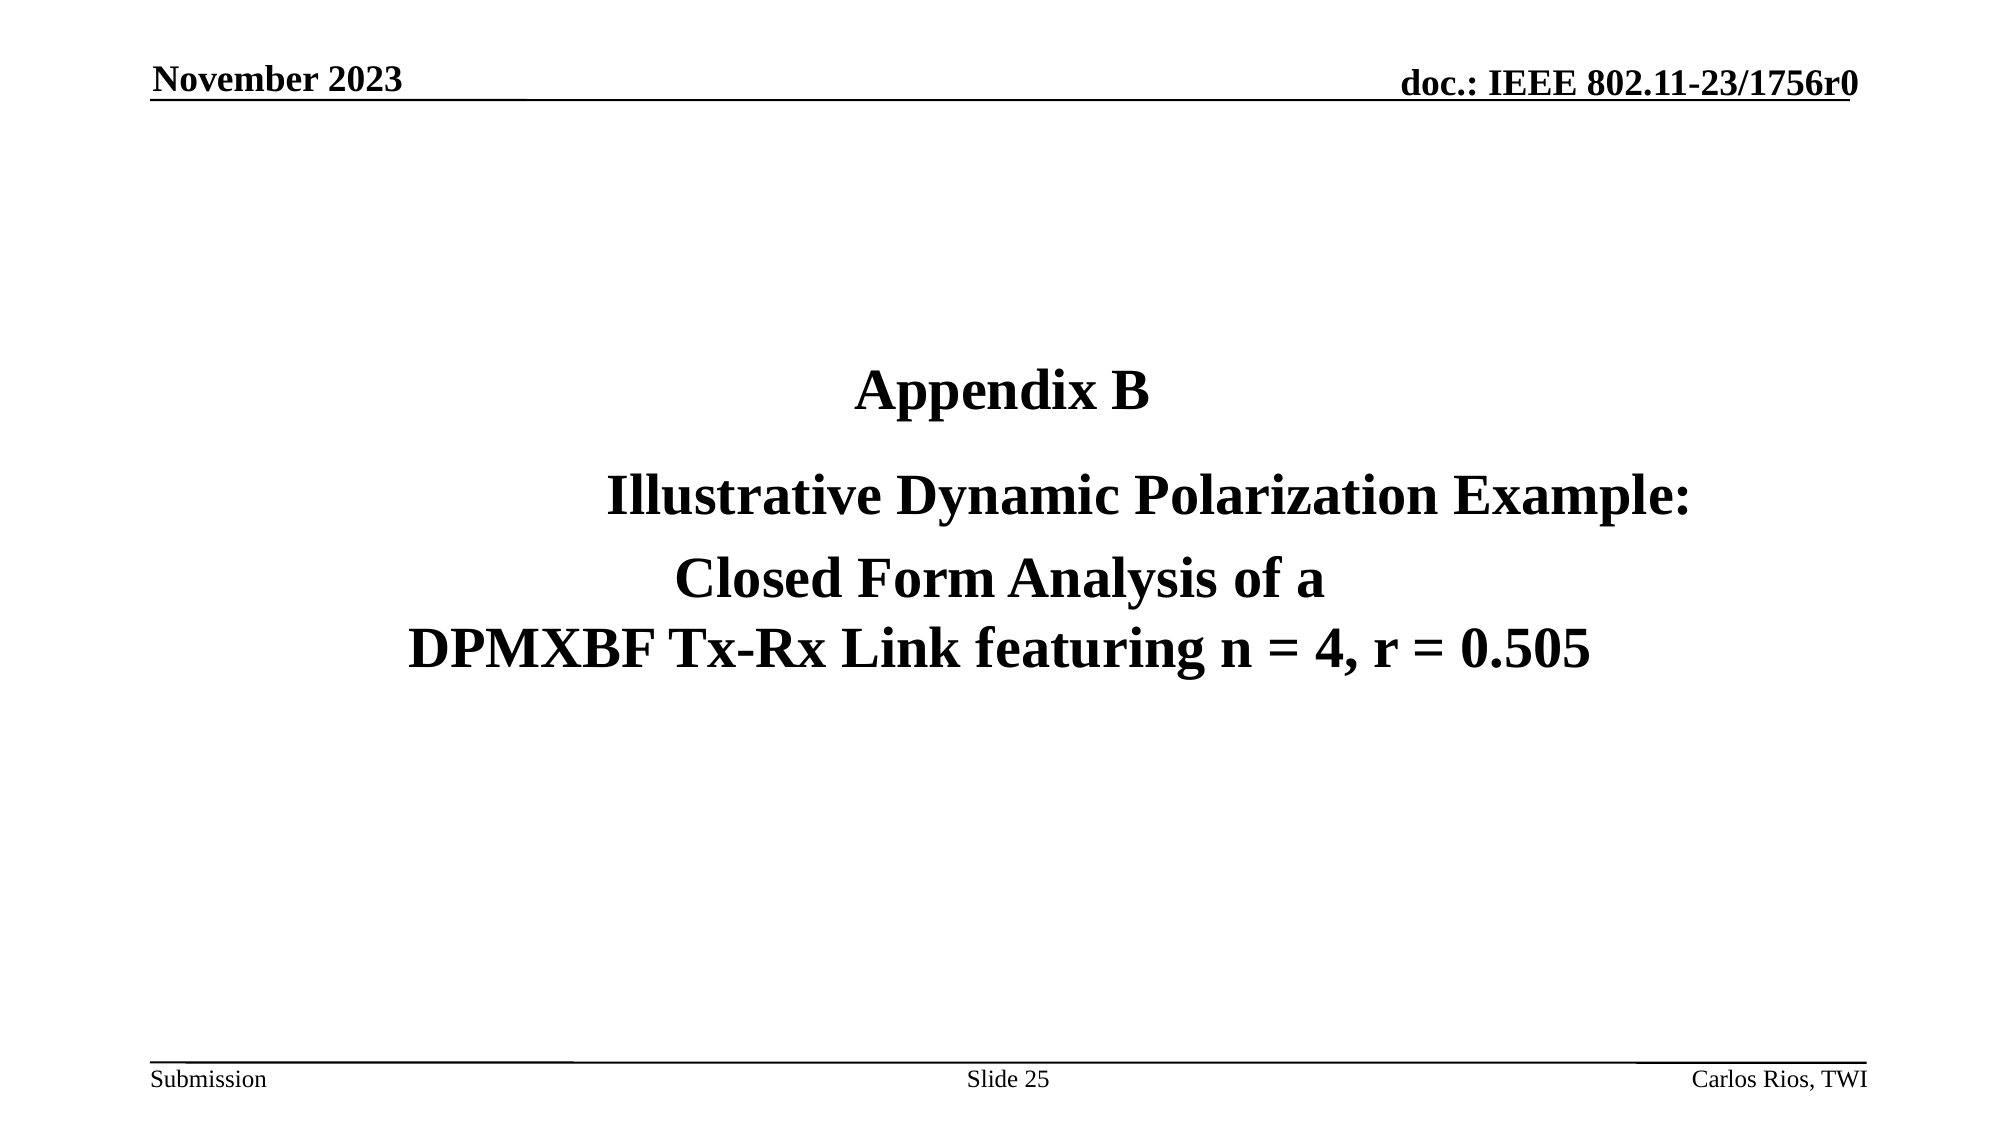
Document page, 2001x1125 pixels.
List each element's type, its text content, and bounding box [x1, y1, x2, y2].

footer Carlos Rios, TWI [1171, 1061, 1869, 1093]
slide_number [152, 54, 563, 100]
slide_number Slide 25 [950, 1061, 1067, 1123]
list Illustrative Dynamic Polarization Example: Closed Form Analysis of a DPMXBF Tx-Rx Link featuring n = 4, r = 0.505 [187, 448, 1813, 787]
text_box Appendix B [152, 336, 1853, 437]
